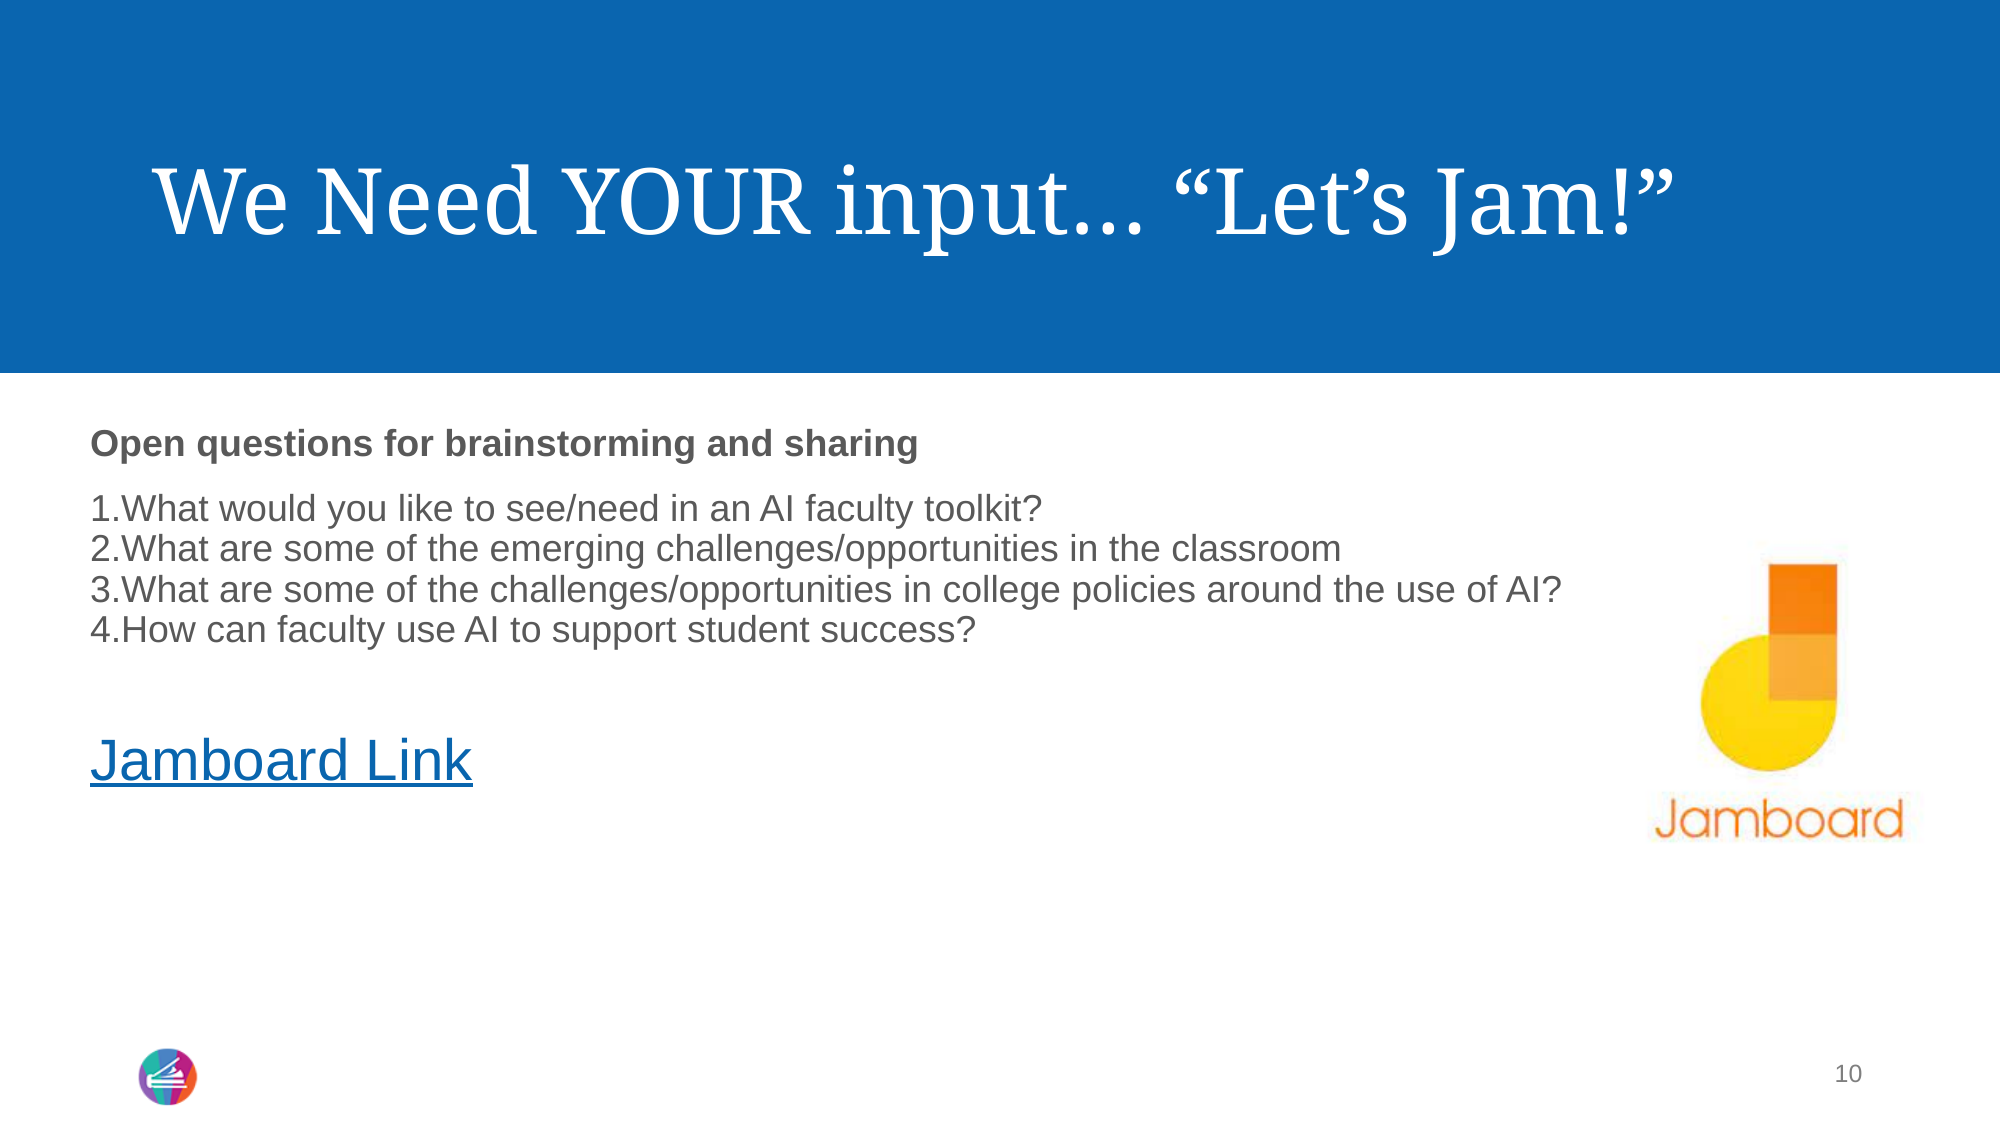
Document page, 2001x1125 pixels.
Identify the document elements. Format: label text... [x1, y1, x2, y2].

slide_number 10 [1712, 1042, 1863, 1103]
picture [136, 1046, 199, 1108]
picture [1598, 516, 1950, 869]
title We Need YOUR input… “Let’s Jam!” [136, 66, 1863, 343]
list Open questions for brainstorming and sharing What would you like to see/need in an AI faculty toolkit? What are some of the emerging challenges/opportunities in the classroom What are some of the challenges/opportunities in college policies around the use of AI? How can faculty use AI to support student success? Jamboard Link [75, 416, 1601, 1023]
